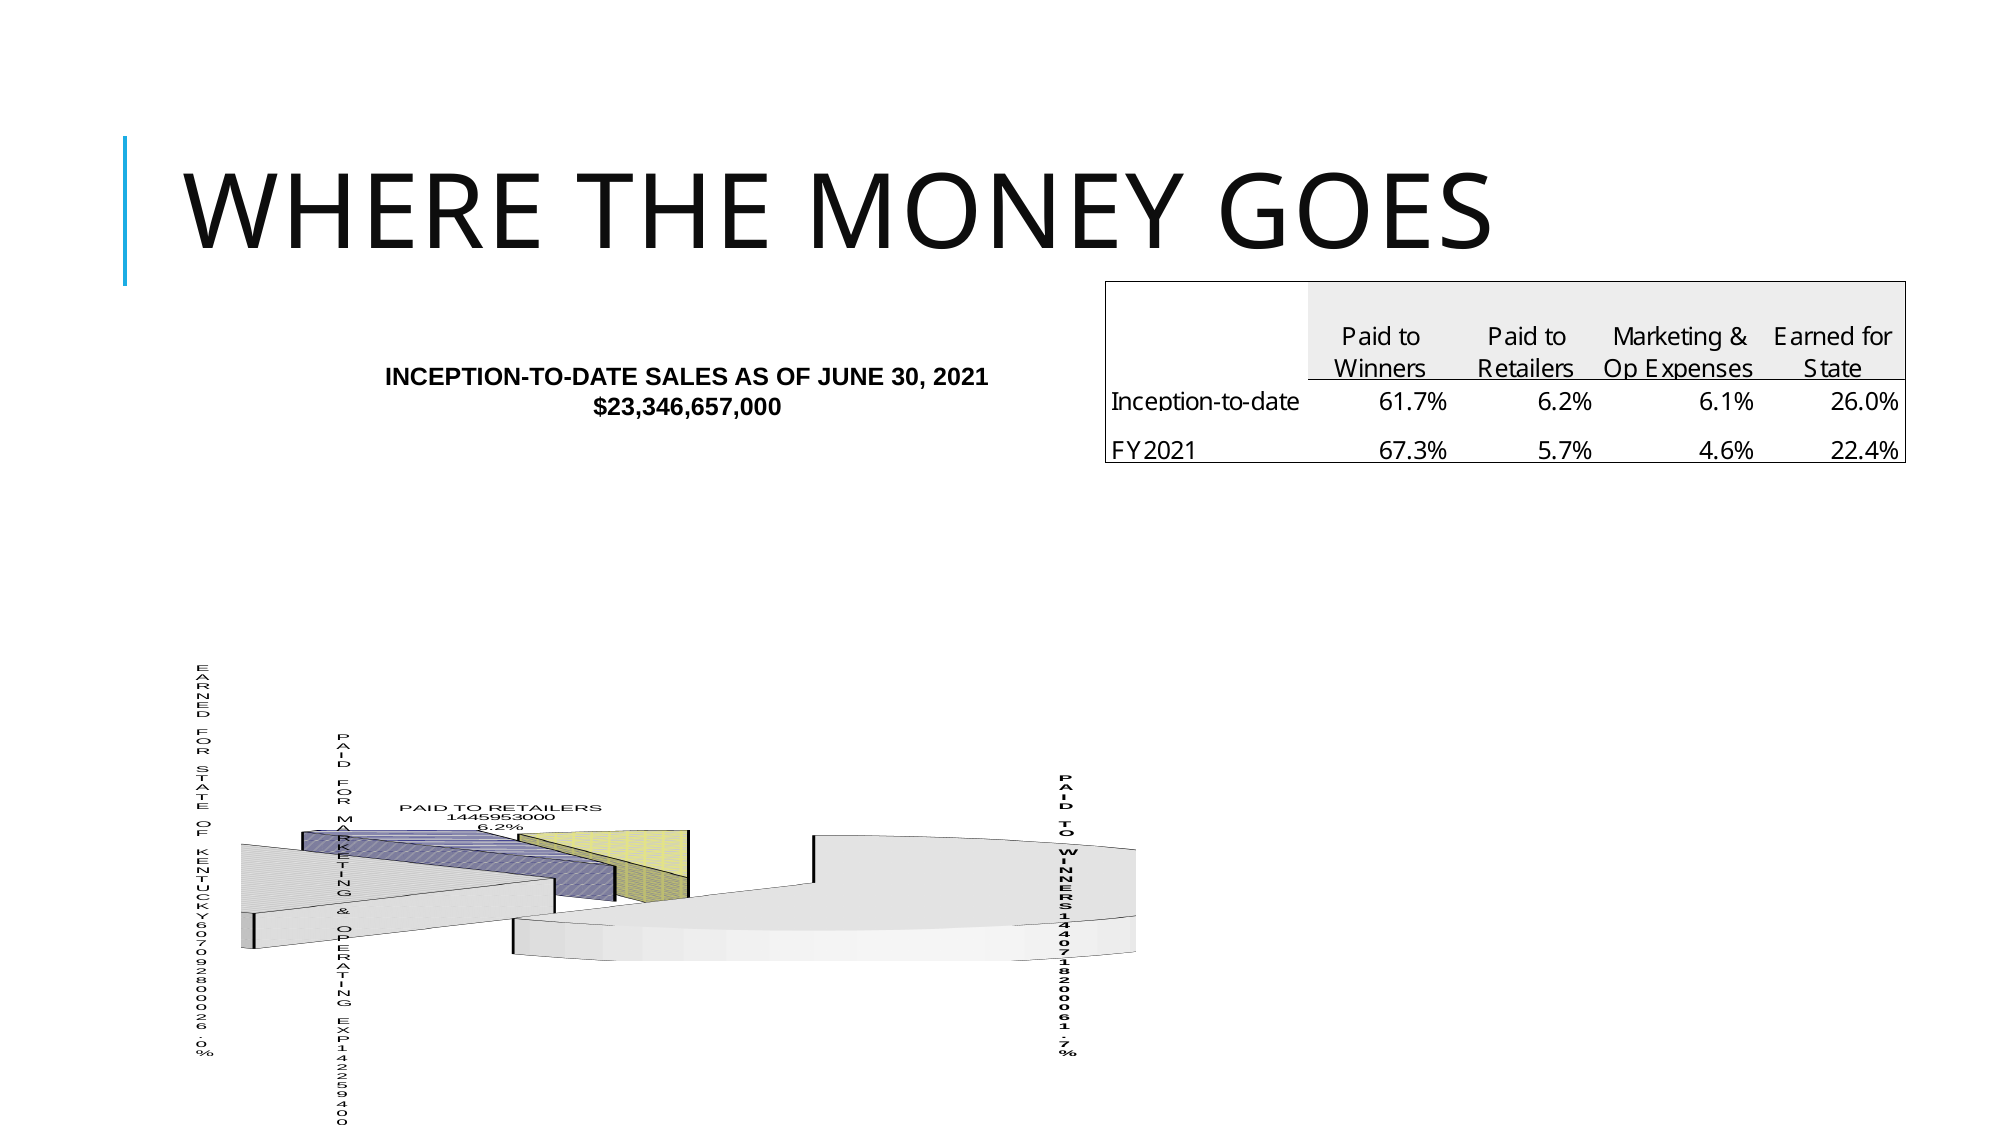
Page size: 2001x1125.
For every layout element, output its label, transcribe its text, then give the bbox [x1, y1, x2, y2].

text_box INCEPTION-TO-DATE SALES AS OF JUNE 30, 2021 $23,346,657,000 [375, 357, 1000, 381]
chart [93, 386, 1282, 1125]
title Where the Money Goes [168, 96, 1763, 342]
picture [1105, 281, 1906, 463]
